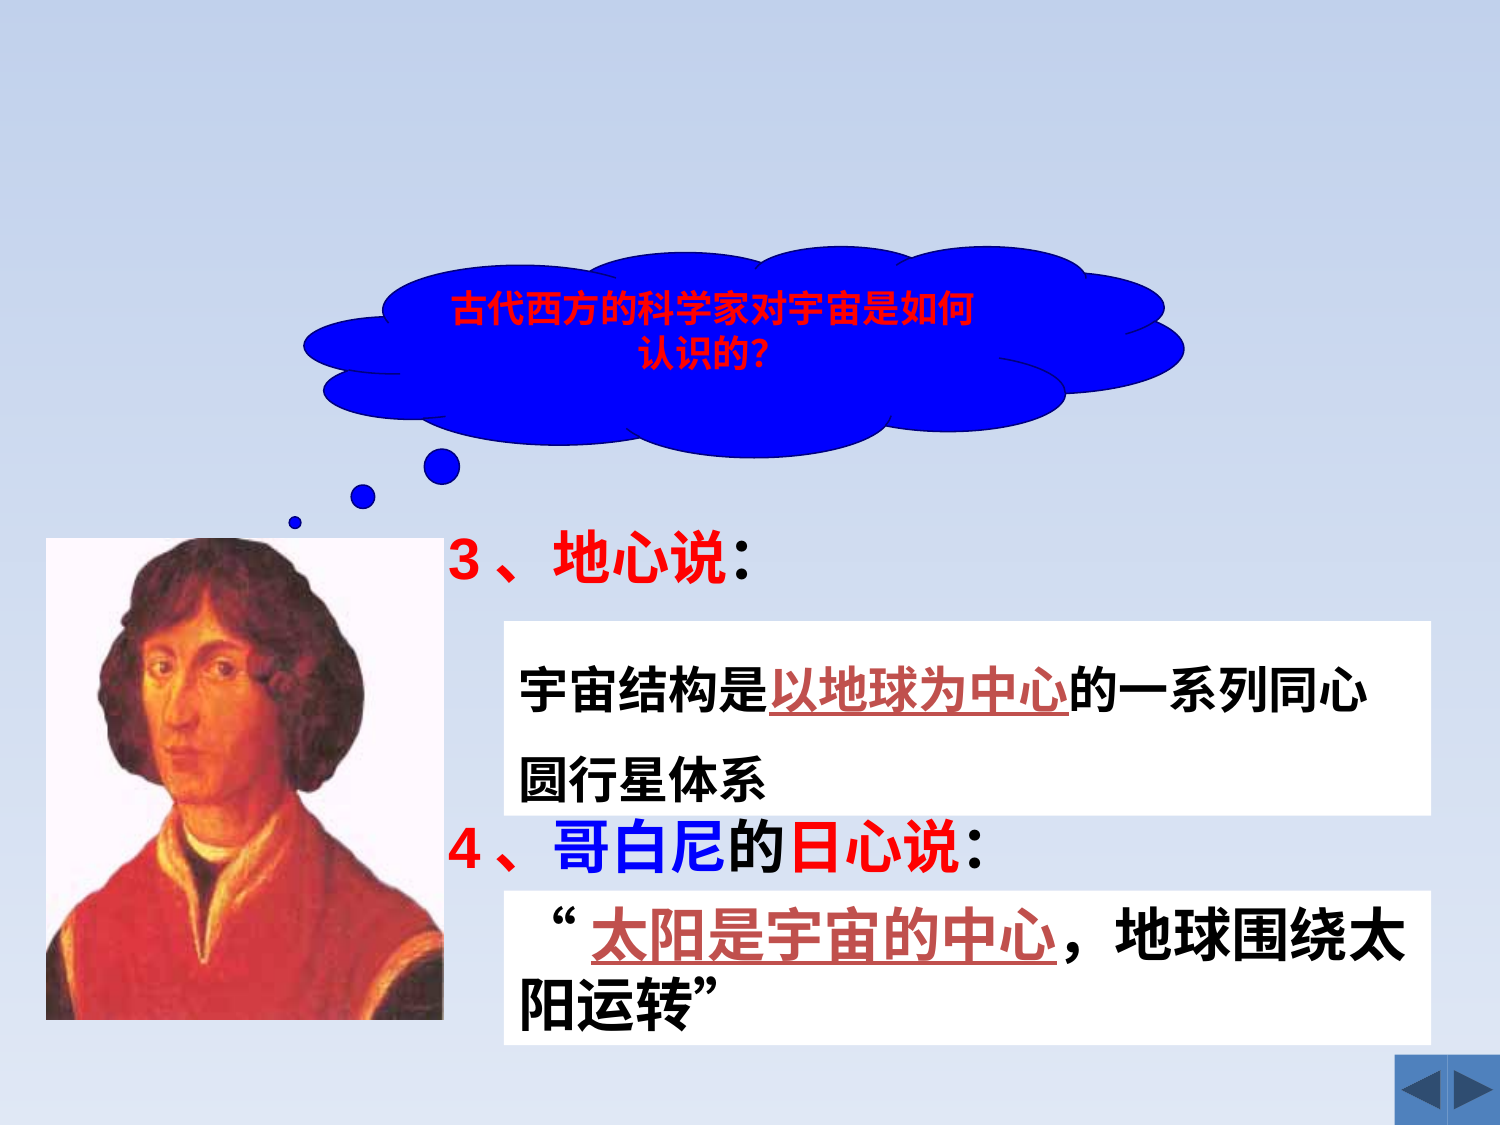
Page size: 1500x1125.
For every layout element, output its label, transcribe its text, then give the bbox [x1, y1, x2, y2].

picture [46, 538, 444, 1020]
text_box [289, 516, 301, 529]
text_box 古代西方的科学家对宇宙是如何认识的？ [424, 449, 460, 485]
text_box 古代西方的科学家对宇宙是如何认识的？ [303, 246, 1184, 458]
text_box 古代西方的科学家对宇宙是如何认识的？ [351, 485, 375, 509]
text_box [1394, 1054, 1500, 1125]
text_box 宇宙结构是以地球为中心的一系列同心圆行星体系 [503, 621, 1432, 816]
text_box 4、哥白尼的日心说： [448, 803, 1173, 888]
text_box “太阳是宇宙的中心，地球围绕太阳运转” [503, 890, 1432, 1046]
text_box 3、地心说： [433, 513, 786, 599]
